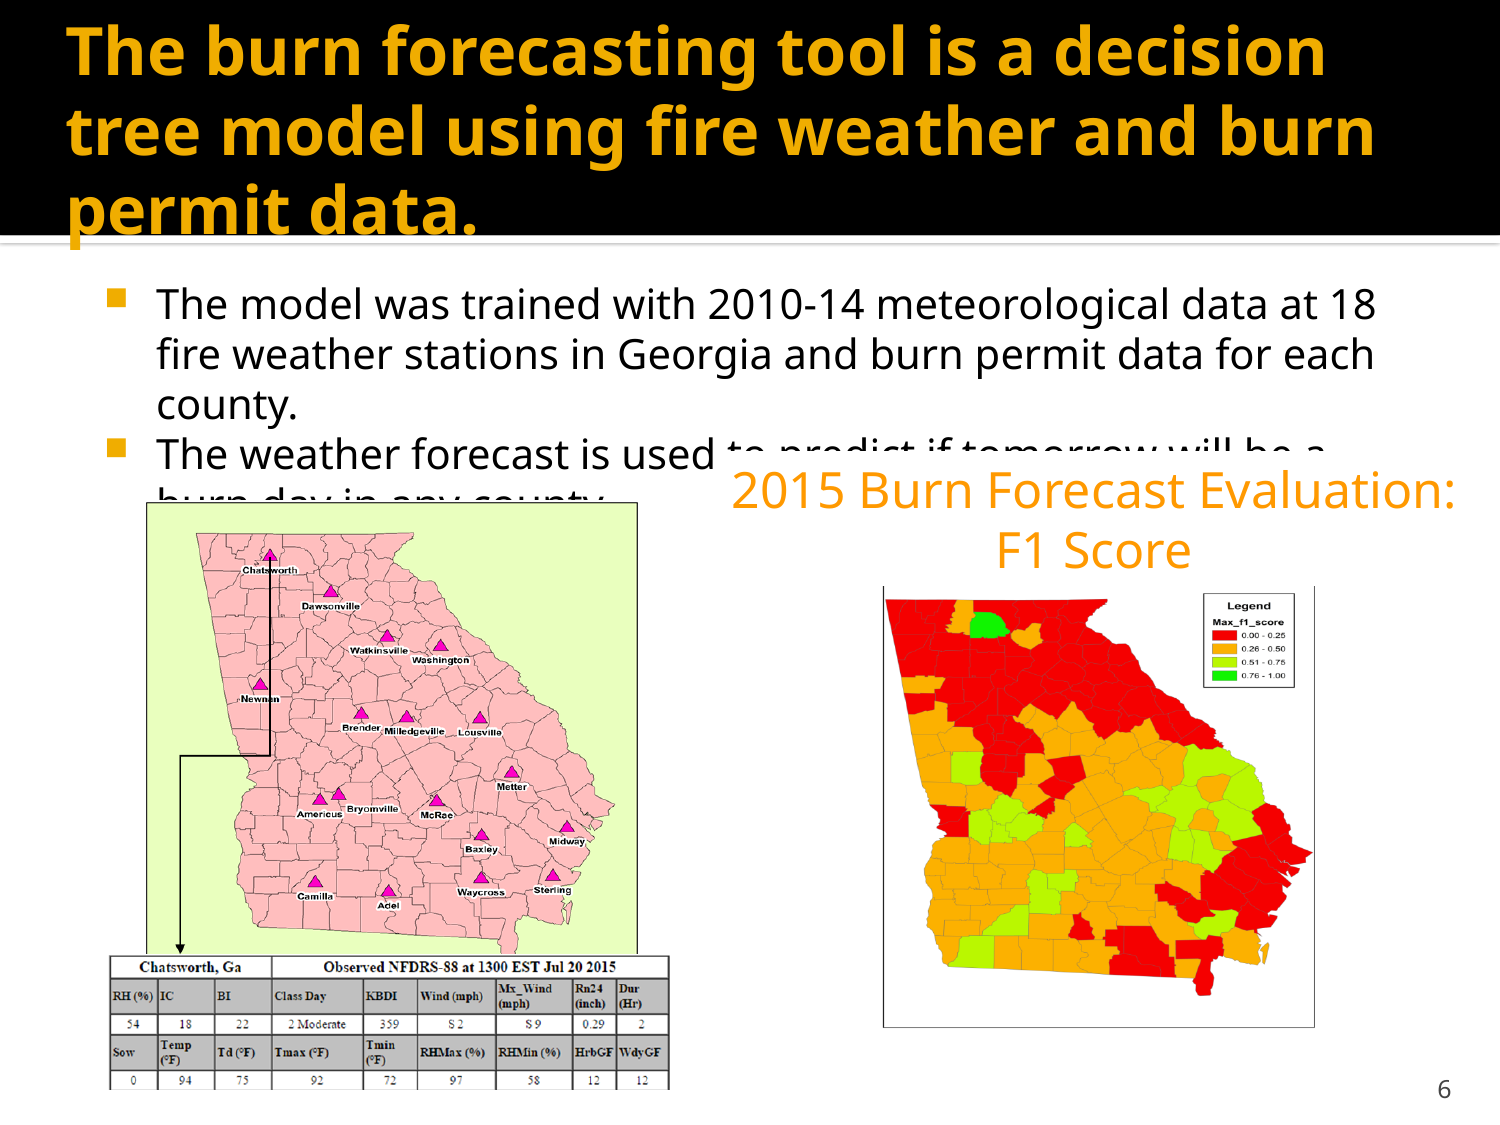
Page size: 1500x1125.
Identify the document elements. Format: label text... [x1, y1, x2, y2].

slide_number 6 [1345, 1062, 1467, 1108]
picture [74, 499, 699, 1090]
title The burn forecasting tool is a decision tree model using fire weather and burn permit data. [50, 25, 1450, 231]
list The model was trained with 2010-14 meteorological data at 18 fire weather stations in Georgia and burn permit data for each county. The weather forecast is used to predict if tomorrow will be a burn day in any county. [75, 262, 1425, 1022]
picture [837, 524, 1360, 1064]
text_box 2015 Burn Forecast Evaluation: F1 Score [716, 451, 1472, 586]
